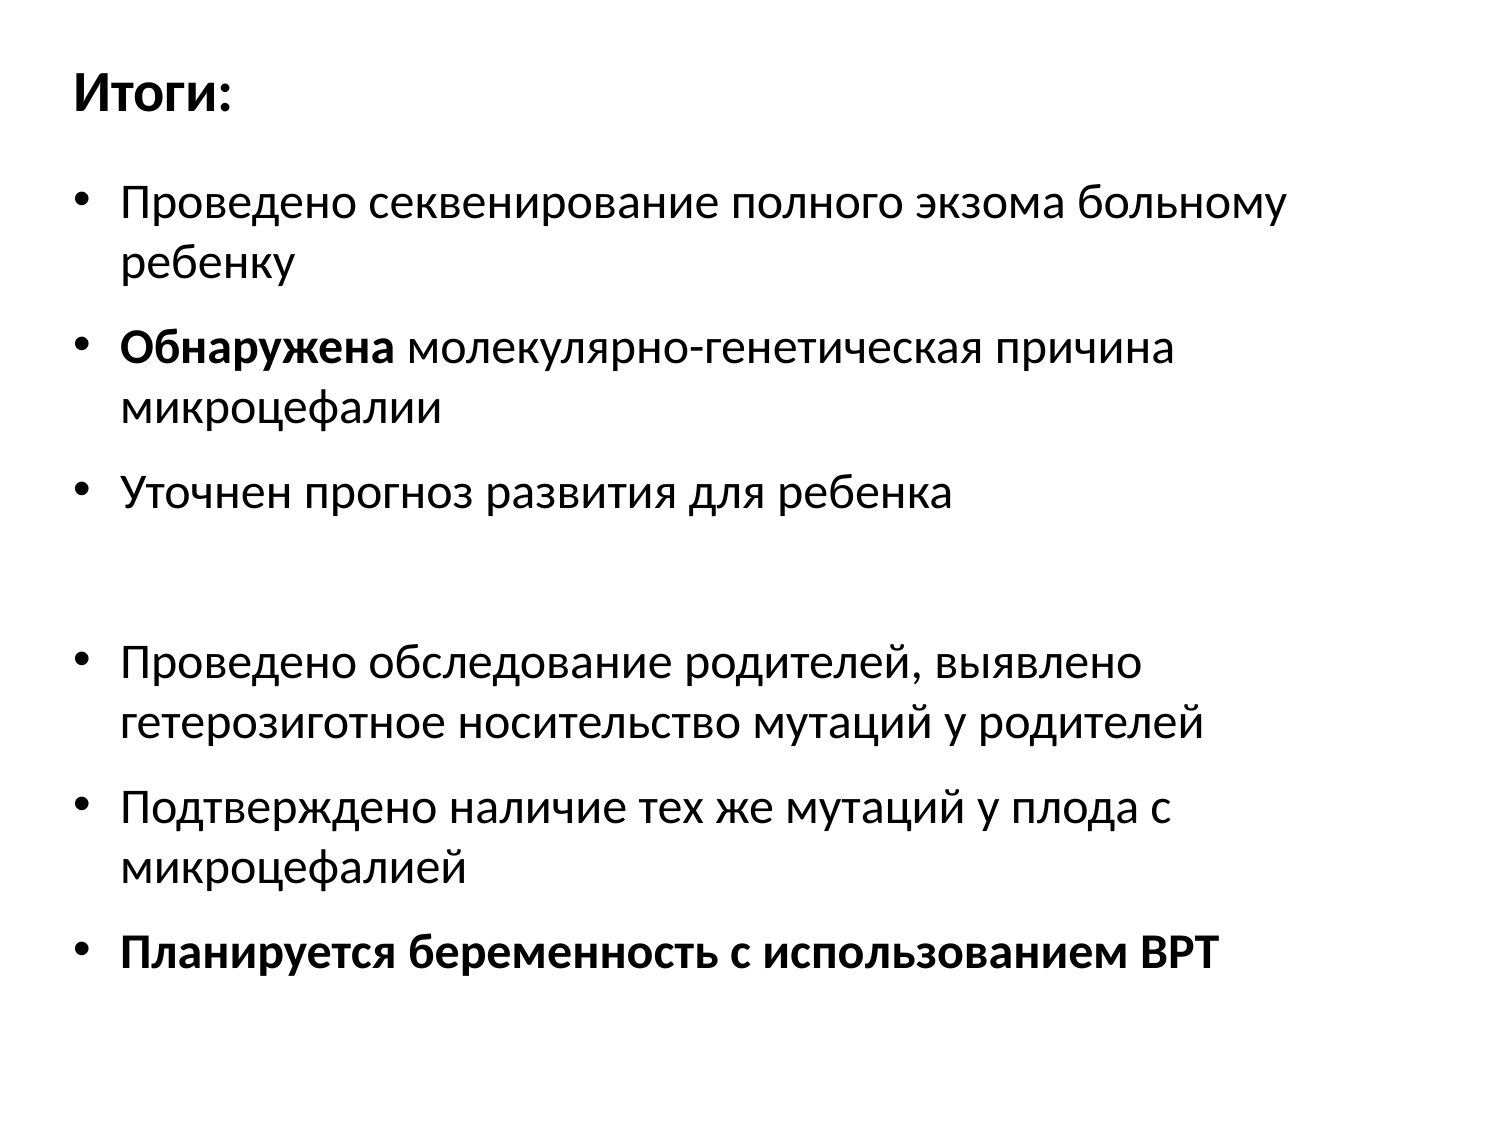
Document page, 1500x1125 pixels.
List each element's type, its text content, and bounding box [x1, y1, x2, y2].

text_box Итоги: Проведено секвенирование полного экзома больному ребенку Обнаружена молекулярно-генетическая причина микроцефалии Уточнен прогноз развития для ребенка Проведено обследование родителей, выявлено гетерозиготное носительство мутаций у родителей Подтверждено наличие тех же мутаций у плода с микроцефалией Планируется беременность с использованием ВРТ [58, 45, 1446, 986]
